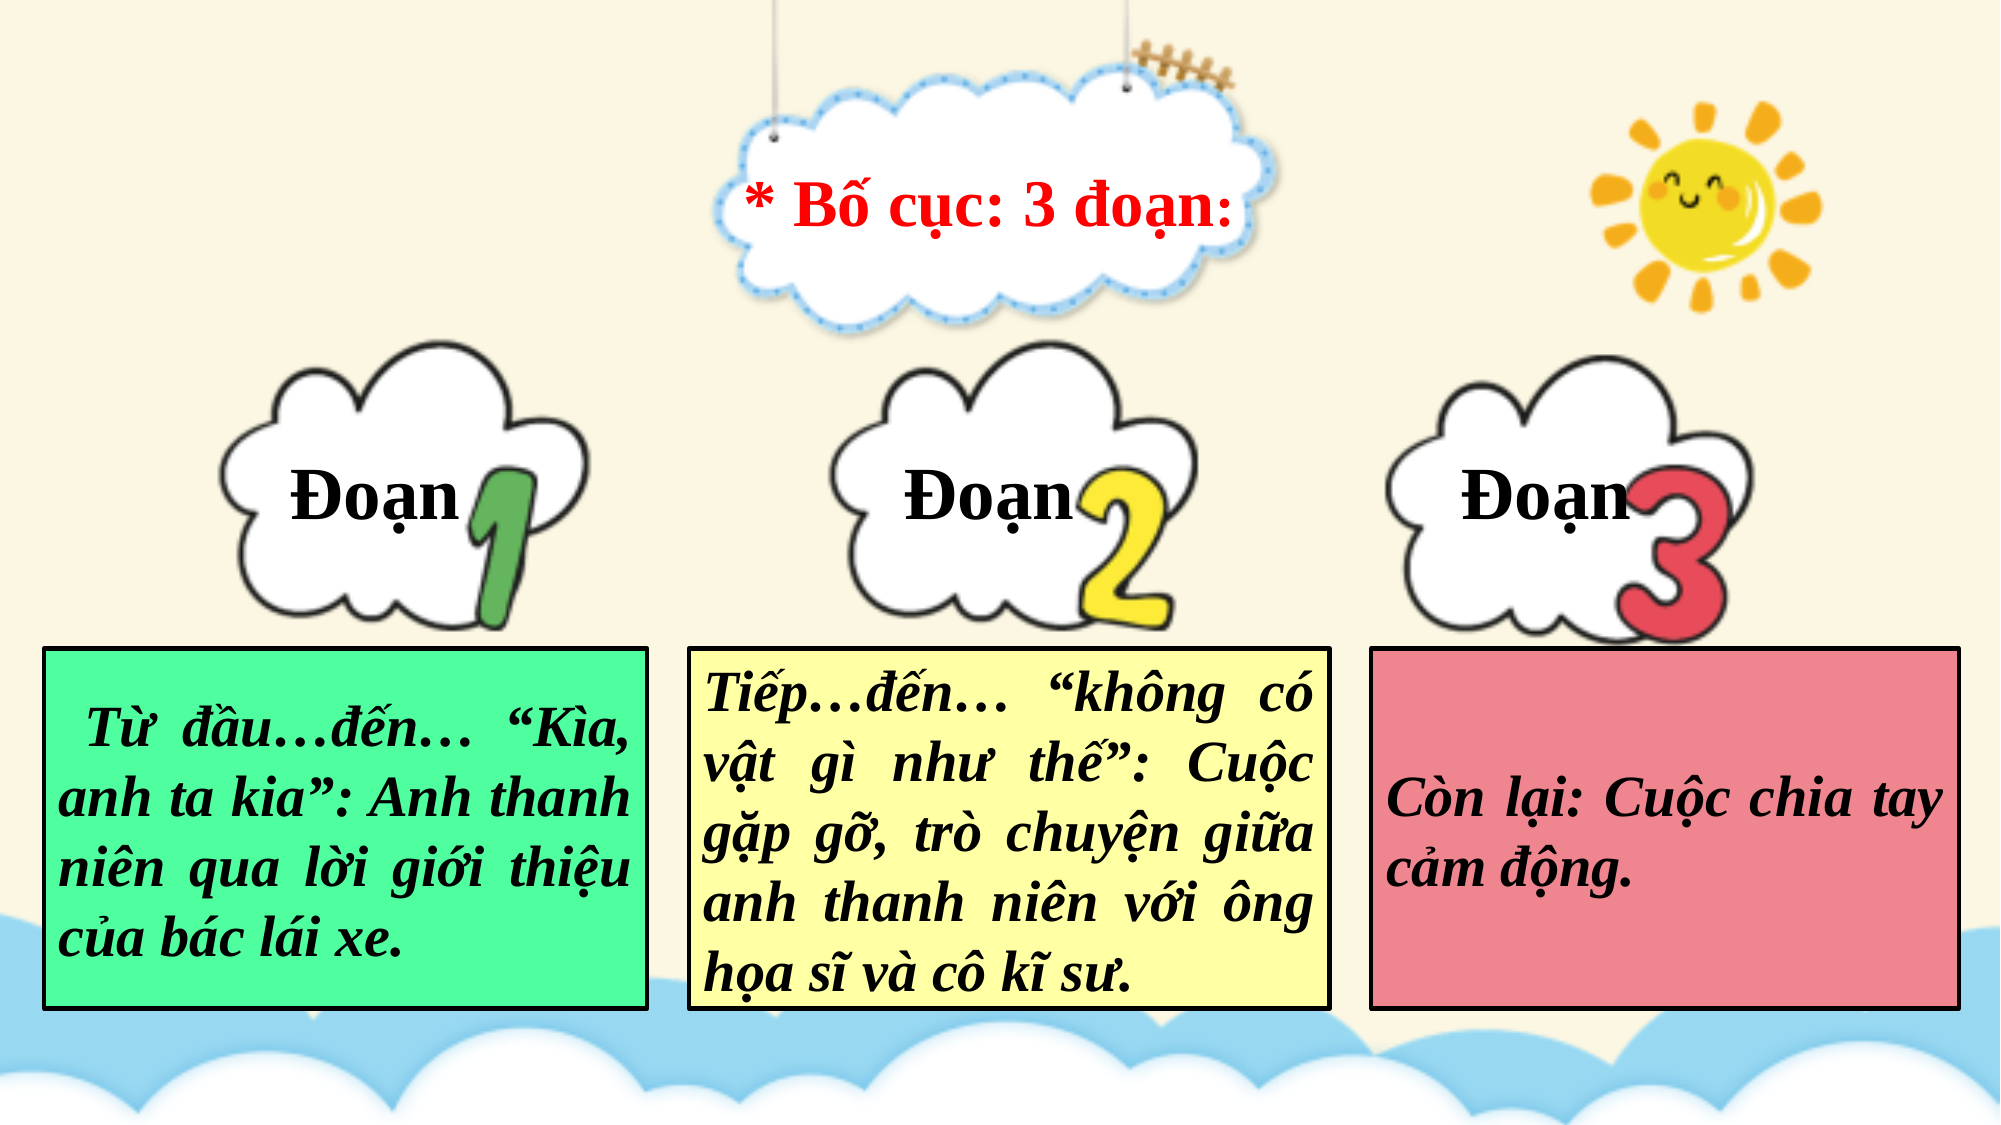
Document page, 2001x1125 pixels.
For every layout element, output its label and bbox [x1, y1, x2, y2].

list [0, 0, 2000, 1125]
